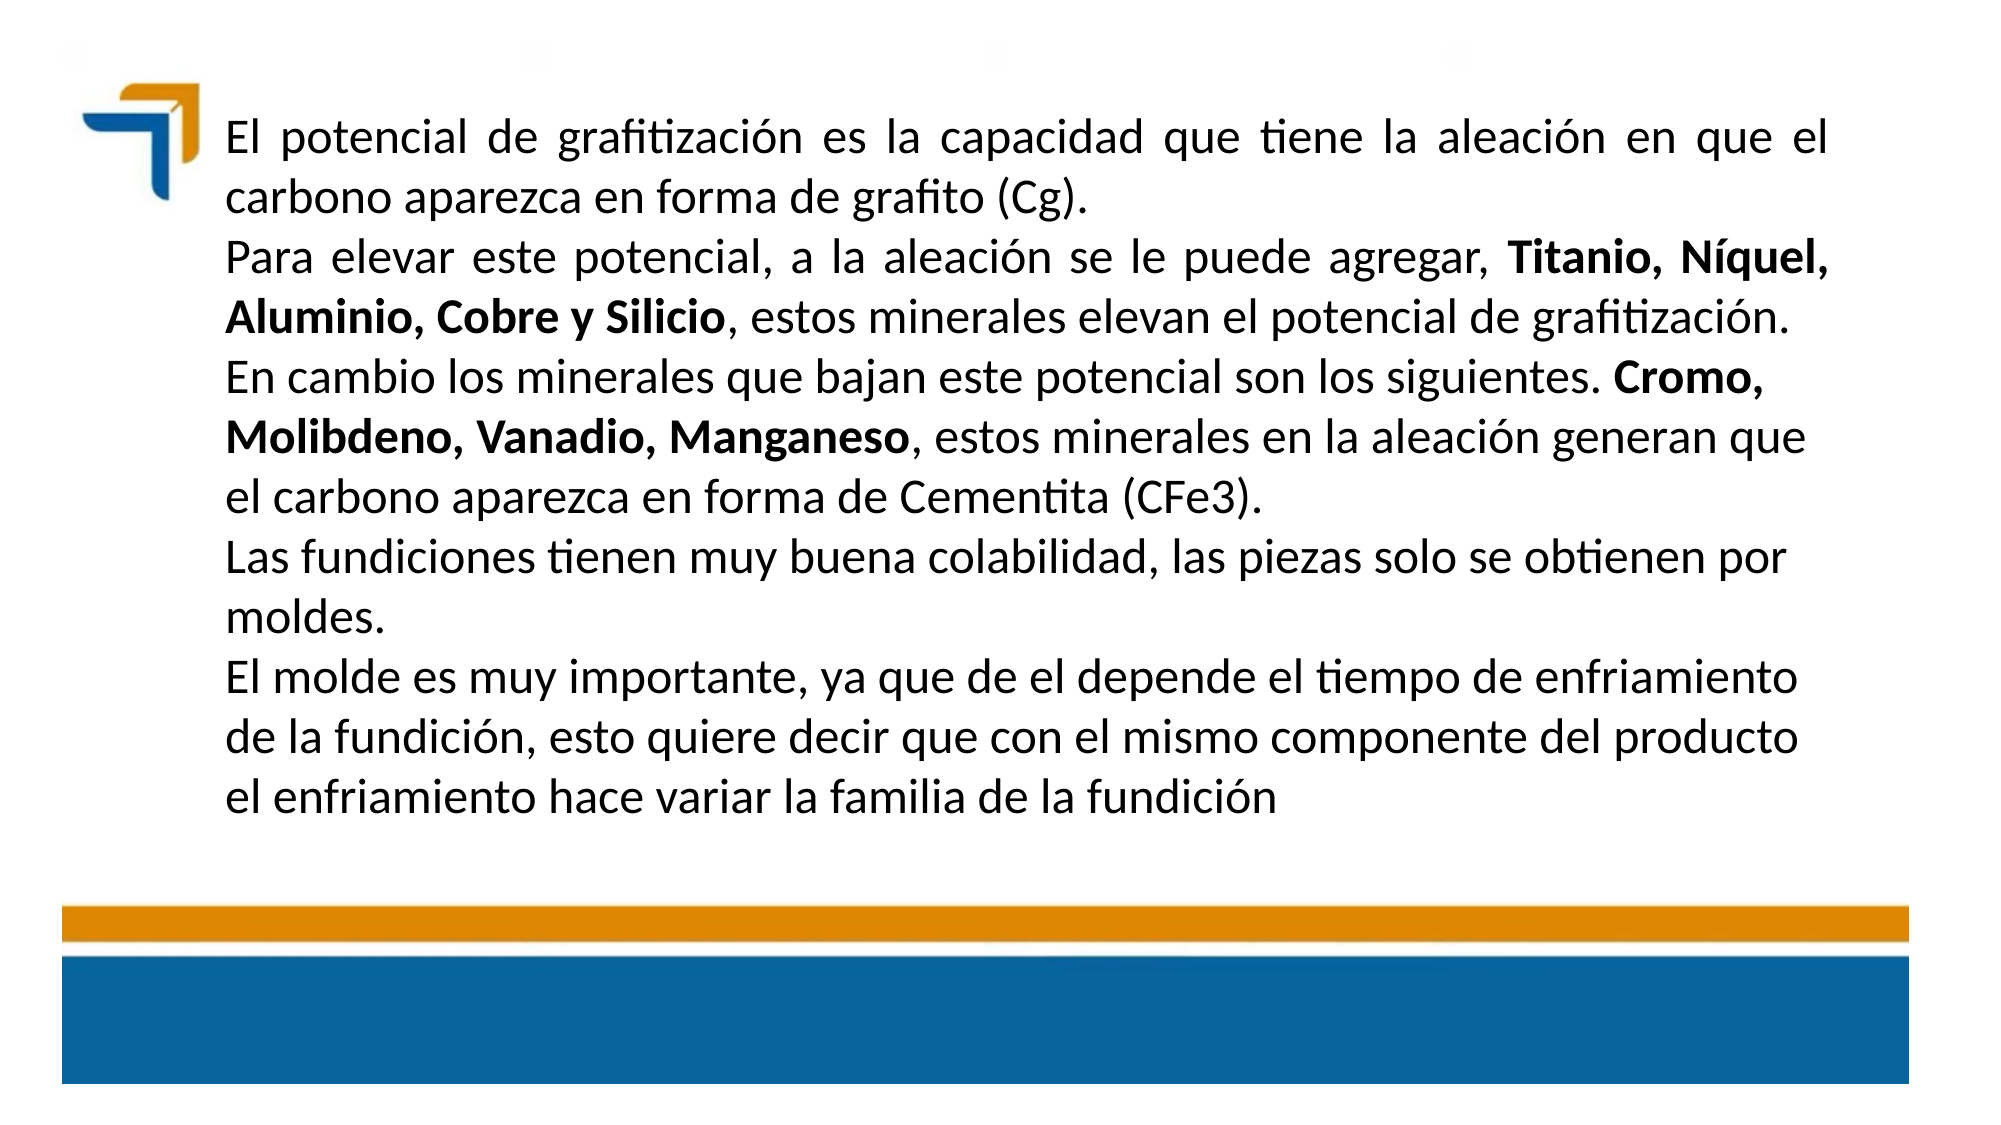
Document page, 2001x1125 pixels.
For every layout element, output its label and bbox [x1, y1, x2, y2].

list [62, 45, 1909, 1084]
